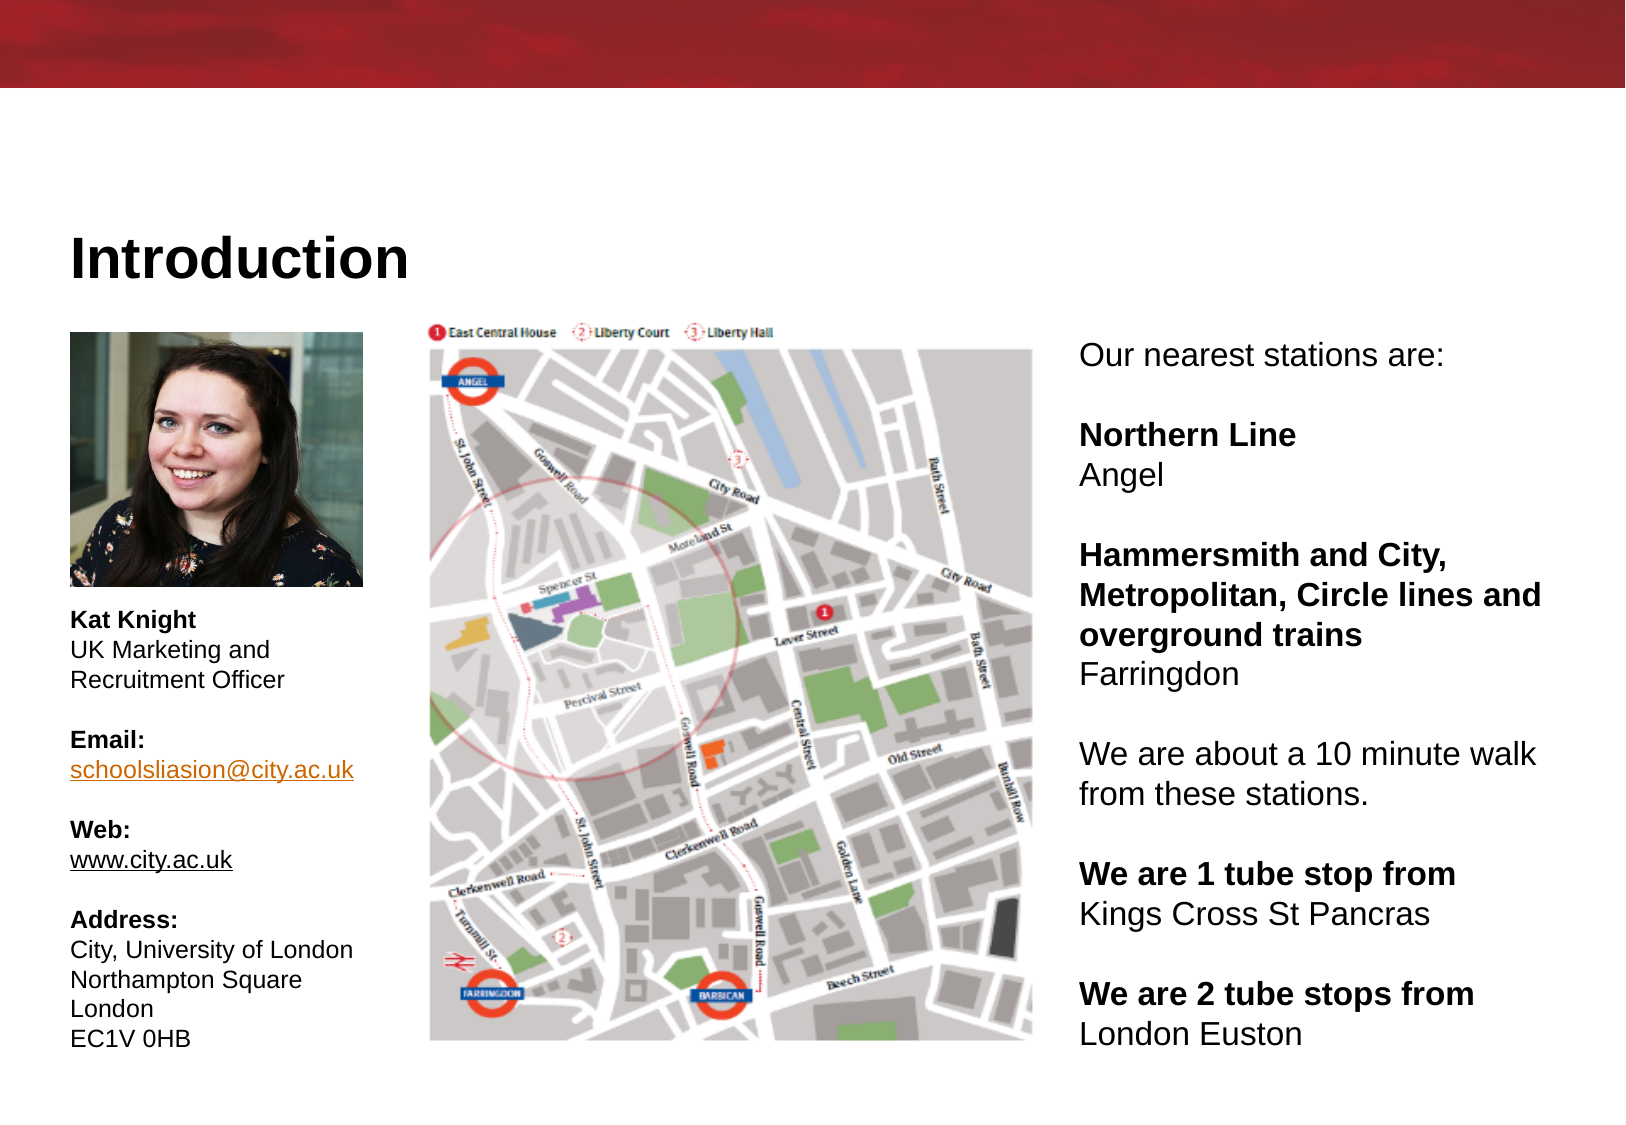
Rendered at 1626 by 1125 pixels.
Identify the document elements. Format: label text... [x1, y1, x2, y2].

picture [0, 0, 1626, 1125]
text_box Kat Knight UK Marketing and Recruitment Officer Email: schoolsliasion@city.ac.uk Web: www.city.ac.uk Address: City, University of London Northampton Square London EC1V 0HB [70, 603, 391, 852]
title Introduction [70, 219, 1568, 362]
text_box Our nearest stations are: Northern Line Angel Hammersmith and City, Metropolitan, Circle lines and overground trains Farringdon We are about a 10 minute walk from these stations. We are 1 tube stop from Kings Cross St Pancras We are 2 tube stops from London Euston [1064, 325, 1606, 1100]
